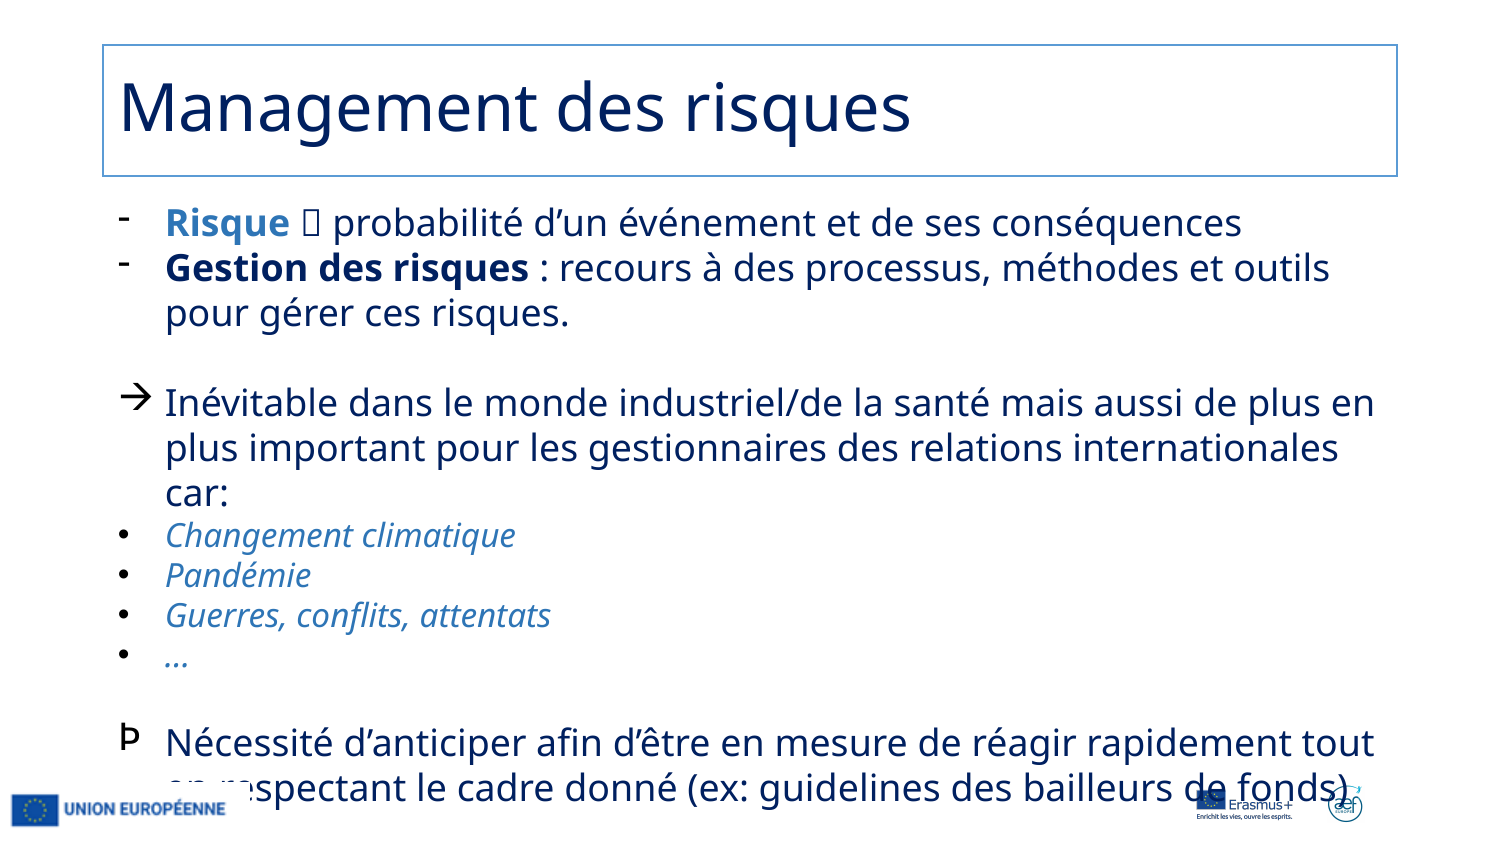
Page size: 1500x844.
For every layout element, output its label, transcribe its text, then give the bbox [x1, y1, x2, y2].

title Management des risques [102, 44, 1398, 177]
text_box Risque  probabilité d’un événement et de ses conséquences Gestion des risques : recours à des processus, méthodes et outils pour gérer ces risques. Inévitable dans le monde industriel/de la santé mais aussi de plus en plus important pour les gestionnaires des relations internationales car: Changement climatique Pandémie Guerres, conflits, attentats … Nécessité d’anticiper afin d’être en mesure de réagir rapidement tout en respectant le cadre donné (ex: guidelines des bailleurs de fonds) [103, 191, 1397, 844]
picture [0, 782, 250, 844]
